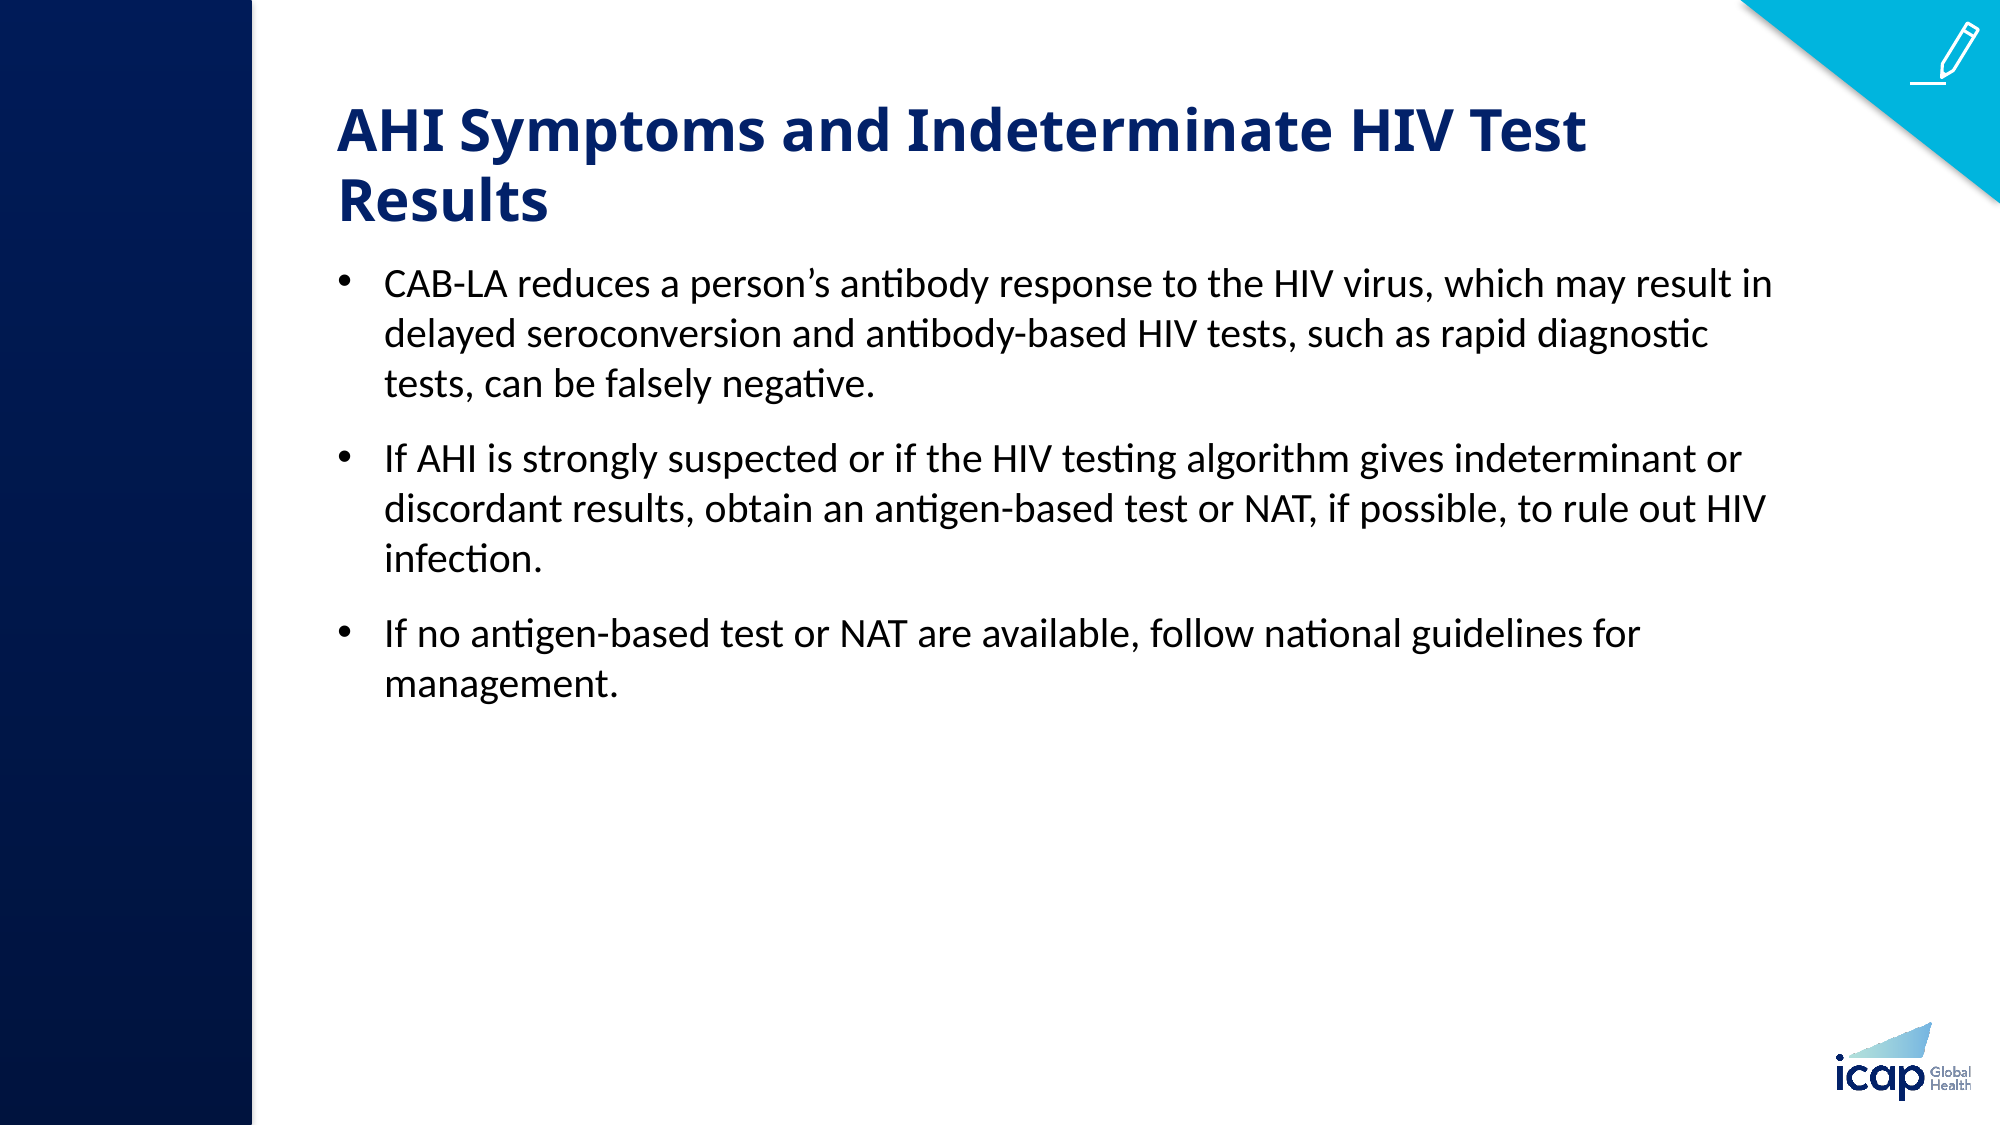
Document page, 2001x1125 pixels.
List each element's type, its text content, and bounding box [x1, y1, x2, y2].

title AHI Symptoms and Indeterminate HIV Test Results [322, 85, 1823, 223]
text_box [1739, 0, 2000, 205]
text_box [1909, 22, 1979, 84]
list CAB-LA reduces a person’s antibody response to the HIV virus, which may result in delayed seroconversion and antibody-based HIV tests, such as rapid diagnostic tests, can be falsely negative. If AHI is strongly suspected or if the HIV testing algorithm gives indeterminant or discordant results, obtain an antigen-based test or NAT, if possible, to rule out HIV infection. If no antigen-based test or NAT are available, follow national guidelines for management. [322, 247, 1823, 1026]
picture [1836, 1022, 1971, 1101]
